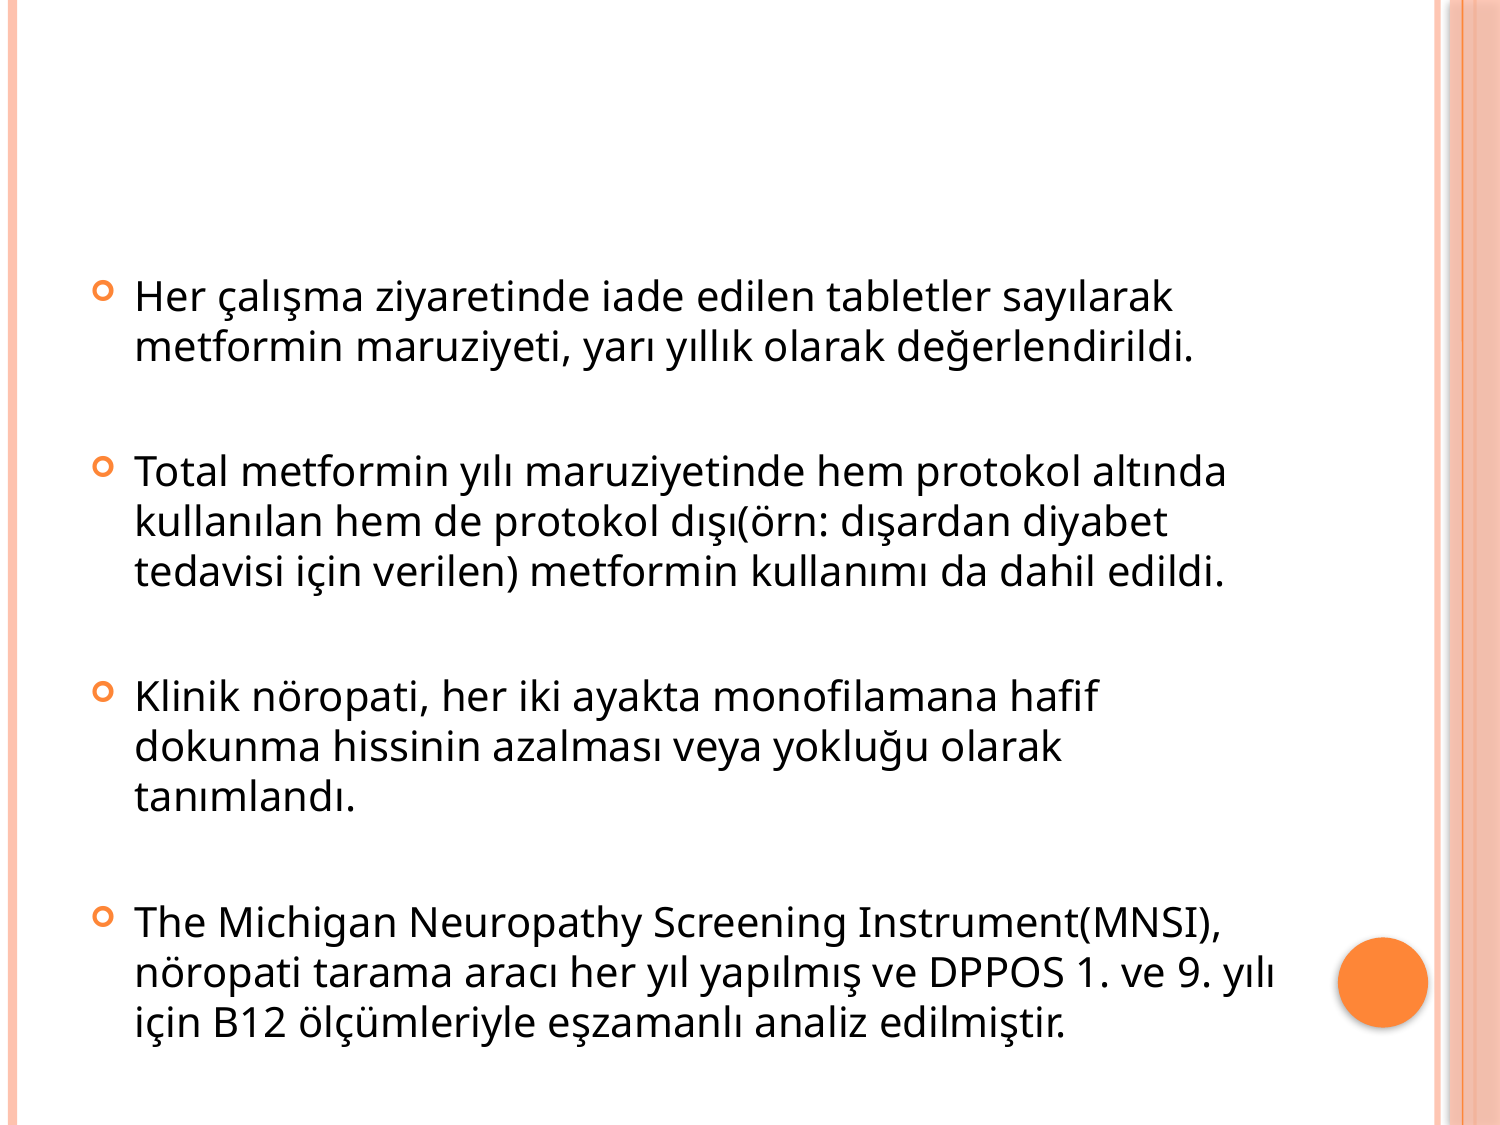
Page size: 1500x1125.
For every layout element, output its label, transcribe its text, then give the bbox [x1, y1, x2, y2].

list Her çalışma ziyaretinde iade edilen tabletler sayılarak metformin maruziyeti, yarı yıllık olarak değerlendirildi. Total metformin yılı maruziyetinde hem protokol altında kullanılan hem de protokol dışı(örn: dışardan diyabet tedavisi için verilen) metformin kullanımı da dahil edildi. Klinik nöropati, her iki ayakta monofilamana hafif dokunma hissinin azalması veya yokluğu olarak tanımlandı. The Michigan Neuropathy Screening Instrument(MNSI), nöropati tarama aracı her yıl yapılmış ve DPPOS 1. ve 9. yılı için B12 ölçümleriyle eşzamanlı analiz edilmiştir. [74, 262, 1301, 1063]
